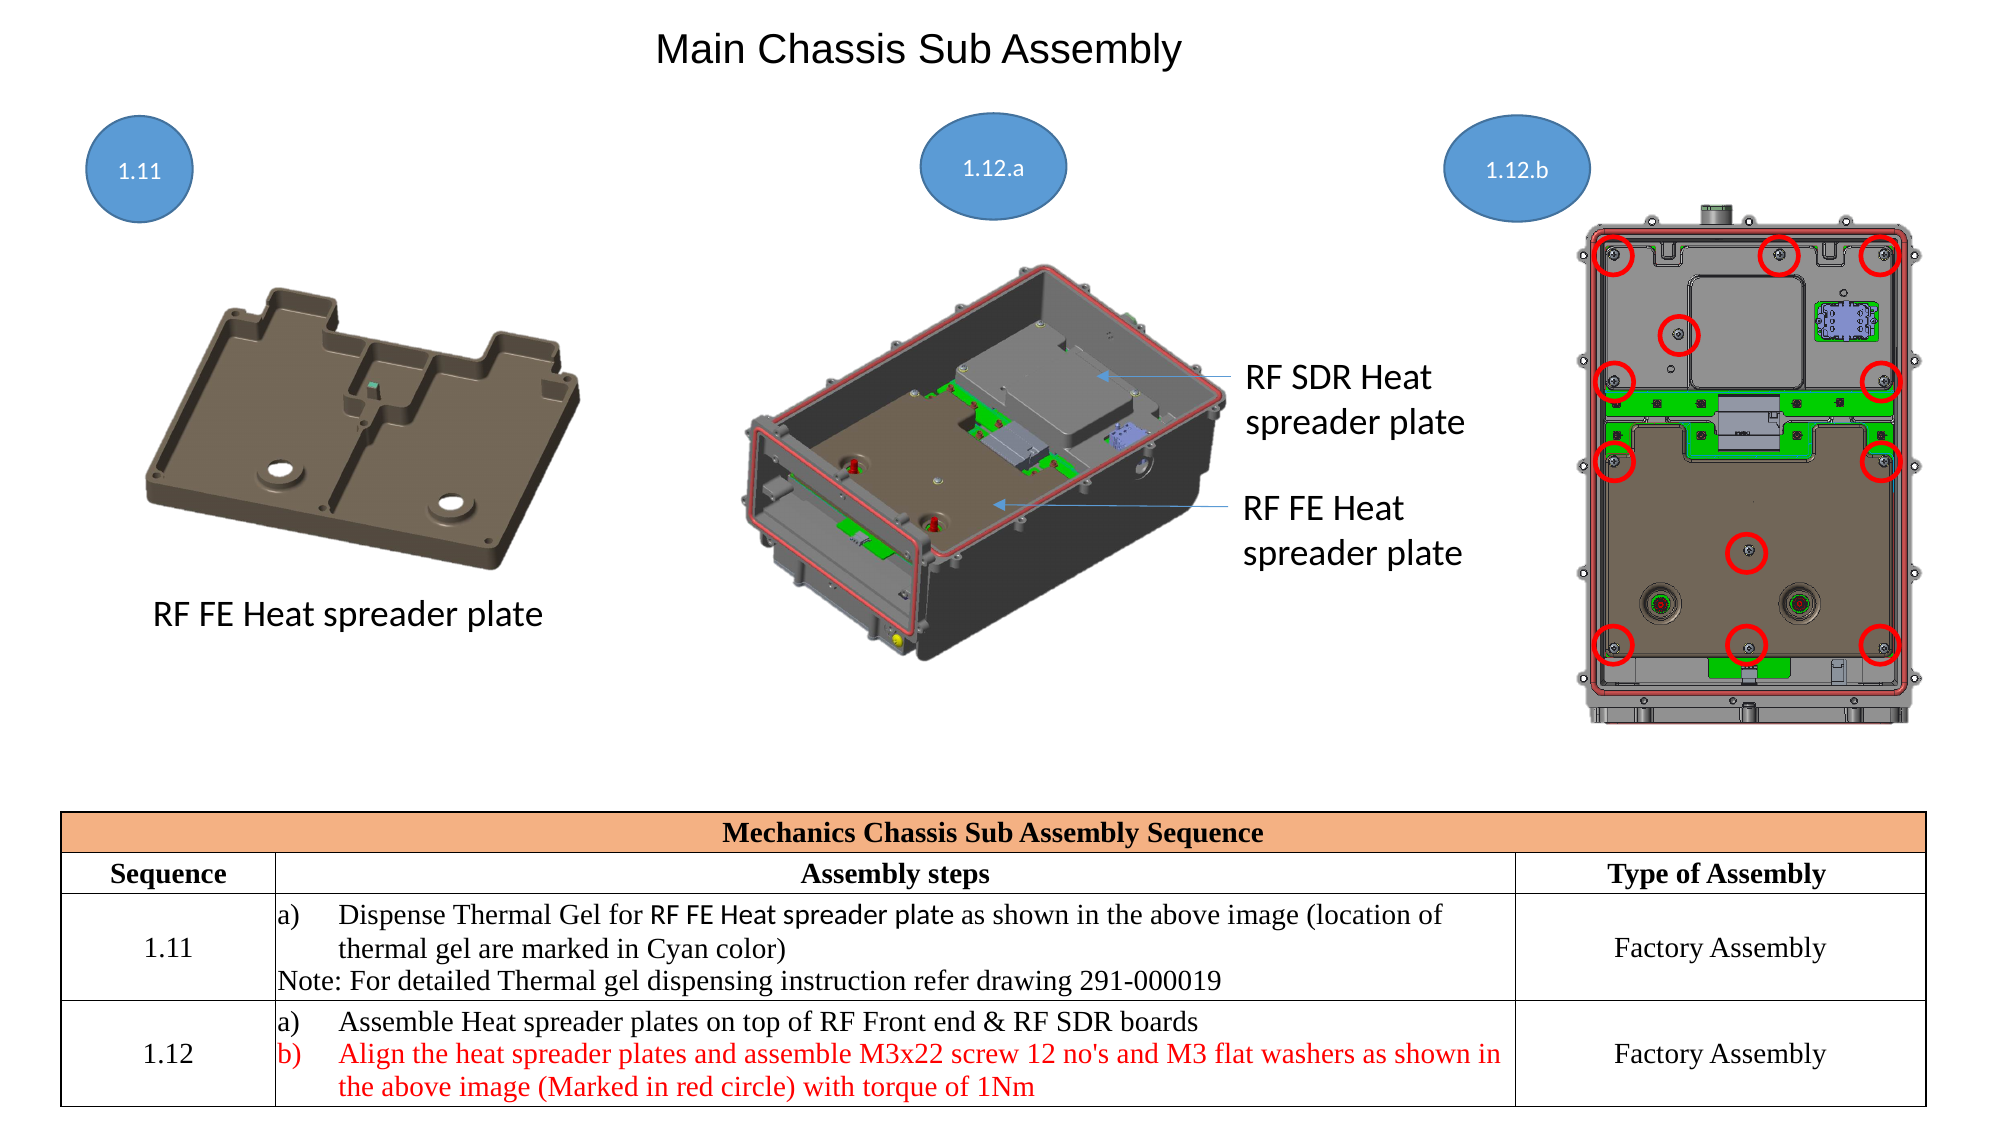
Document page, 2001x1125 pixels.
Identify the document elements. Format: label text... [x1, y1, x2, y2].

text_box Main Chassis Sub Assembly [640, 14, 1210, 80]
table_cell Type of Assembly [1516, 853, 1925, 893]
table_cell Factory Assembly [1516, 894, 1925, 1000]
table_header Mechanics Chassis Sub Assembly Sequence [62, 813, 1925, 852]
text_box RF FE Heat spreader plate [138, 592, 574, 642]
table_cell Assemble Heat spreader plates on top of RF Front end & RF SDR boards Align the heat spreader plates and assemble M3x22 screw 12 no's and M3 flat washers as shown in the above image (Marked in red circle) with torque of 1Nm [276, 1001, 1515, 1106]
picture [1569, 191, 1926, 740]
text_box RF SDR Heat spreader plate [1231, 344, 1510, 450]
text_box 1.12.b [1443, 114, 1592, 223]
text_box RF FE Heat spreader plate [1231, 475, 1507, 580]
text_box 1.11 [85, 114, 194, 224]
table_cell Dispense Thermal Gel for RF FE Heat spreader plate as shown in the above image (location of thermal gel are marked in Cyan color) Note: For detailed Thermal gel dispensing instruction refer drawing 291-000019 [276, 894, 1515, 1000]
text_box 1.12.a [919, 112, 1068, 221]
picture [121, 260, 590, 592]
table_cell 1.12 [62, 1001, 275, 1106]
picture [725, 263, 1231, 667]
table_cell Assembly steps [276, 853, 1515, 893]
table_cell 1.11 [62, 894, 275, 1000]
table_cell Factory Assembly [1516, 1001, 1925, 1106]
table_cell Sequence [62, 853, 275, 893]
